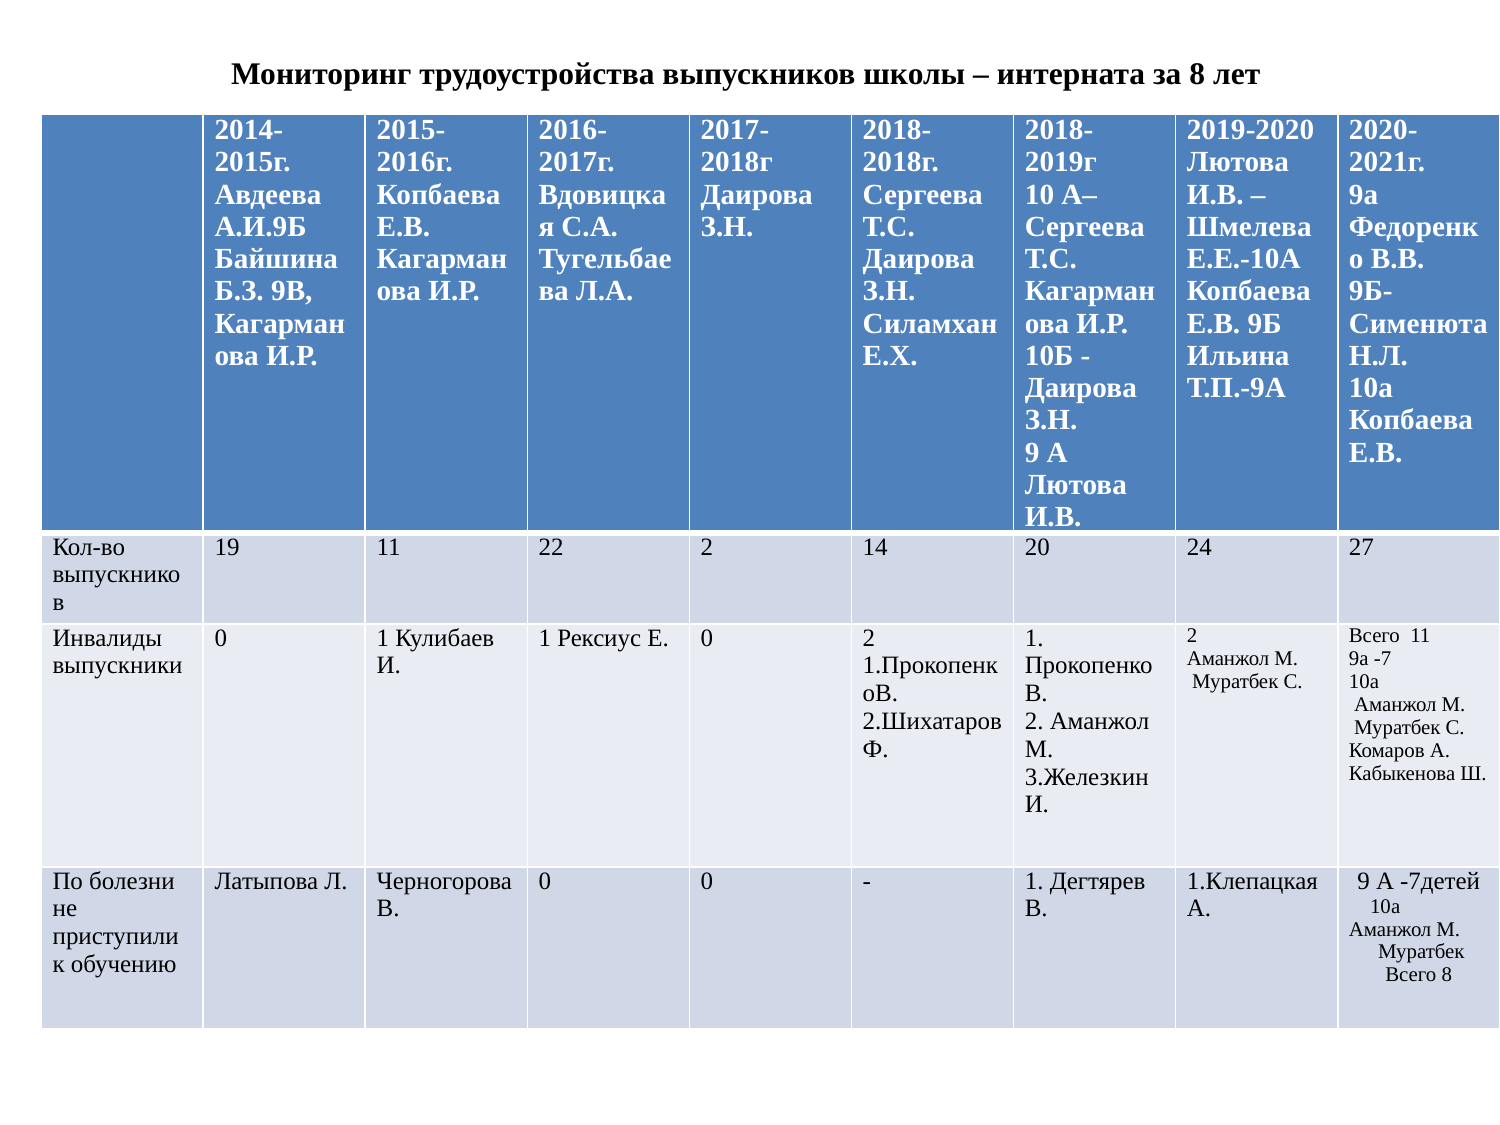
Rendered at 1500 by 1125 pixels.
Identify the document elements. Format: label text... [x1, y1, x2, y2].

table_cell - [852, 868, 1013, 1028]
table_cell 0 [690, 868, 851, 1028]
table_header 2018-2018г. Сергеева Т.С. Даирова З.Н. Силамхан Е.Х. [852, 115, 1013, 530]
table_cell 1 Рексиус Е. [528, 625, 689, 866]
table_header 2016-2017г. Вдовицкая С.А. Тугельбаева Л.А. [528, 115, 689, 530]
table_header 2020-2021г. 9а Федоренко В.В. 9Б-Сименюта Н.Л. 10а Копбаева Е.В. [1339, 115, 1499, 530]
table_header 2014-2015г. Авдеева А.И.9Б Байшина Б.З. 9В, Кагарманова И.Р. [204, 115, 364, 530]
table_cell 20 [1014, 536, 1175, 623]
table_cell 11 [366, 536, 527, 623]
table_cell Всего 11 9а -7 10а Аманжол М. Муратбек С. Комаров А. Кабыкенова Ш. [1339, 625, 1499, 866]
table_cell 1. Прокопенко В. 2. Аманжол М. 3.Железкин И. [1014, 625, 1175, 866]
table_cell 1.Клепацкая А. [1176, 868, 1337, 1028]
table_cell 14 [852, 536, 1013, 623]
table_header 2018-2019г 10 А– Сергеева Т.С. Кагарманова И.Р. 10Б -Даирова З.Н. 9 А Лютова И.В. [1014, 115, 1175, 530]
table_cell 1 Кулибаев И. [366, 625, 527, 866]
table_header [42, 115, 202, 530]
table_cell 0 [204, 625, 364, 866]
table_cell По болезни не приступили к обучению [42, 868, 202, 1028]
table_header 2015-2016г. Копбаева Е.В. Кагарманова И.Р. [366, 115, 527, 530]
table_header 2019-2020 Лютова И.В. –Шмелева Е.Е.-10А Копбаева Е.В. 9Б Ильина Т.П.-9А [1176, 115, 1337, 530]
table_cell 2 Аманжол М. Муратбек С. [1176, 625, 1337, 866]
title Мониторинг трудоустройства выпускников школы – интерната за 8 лет [75, 45, 1425, 113]
table_cell 0 [690, 625, 851, 866]
table_cell Инвалиды выпускники [42, 625, 202, 866]
table_cell Черногорова В. [366, 868, 527, 1028]
table_cell 24 [1176, 536, 1337, 623]
table_cell 2 1.ПрокопенкоВ. 2.Шихатаров Ф. [852, 625, 1013, 866]
table_cell 19 [204, 536, 364, 623]
table_cell 27 [1339, 536, 1499, 623]
table_cell 22 [528, 536, 689, 623]
table_cell Кол-во выпускников [42, 536, 202, 623]
table_cell Латыпова Л. [204, 868, 364, 1028]
table_cell 2 [690, 536, 851, 623]
table_cell 0 [528, 868, 689, 1028]
table_header 2017-2018г Даирова З.Н. [690, 115, 851, 530]
table_cell 9 А -7детей 10а Аманжол М. Муратбек Всего 8 [1339, 868, 1499, 1028]
table_cell 1. Дегтярев В. [1014, 868, 1175, 1028]
